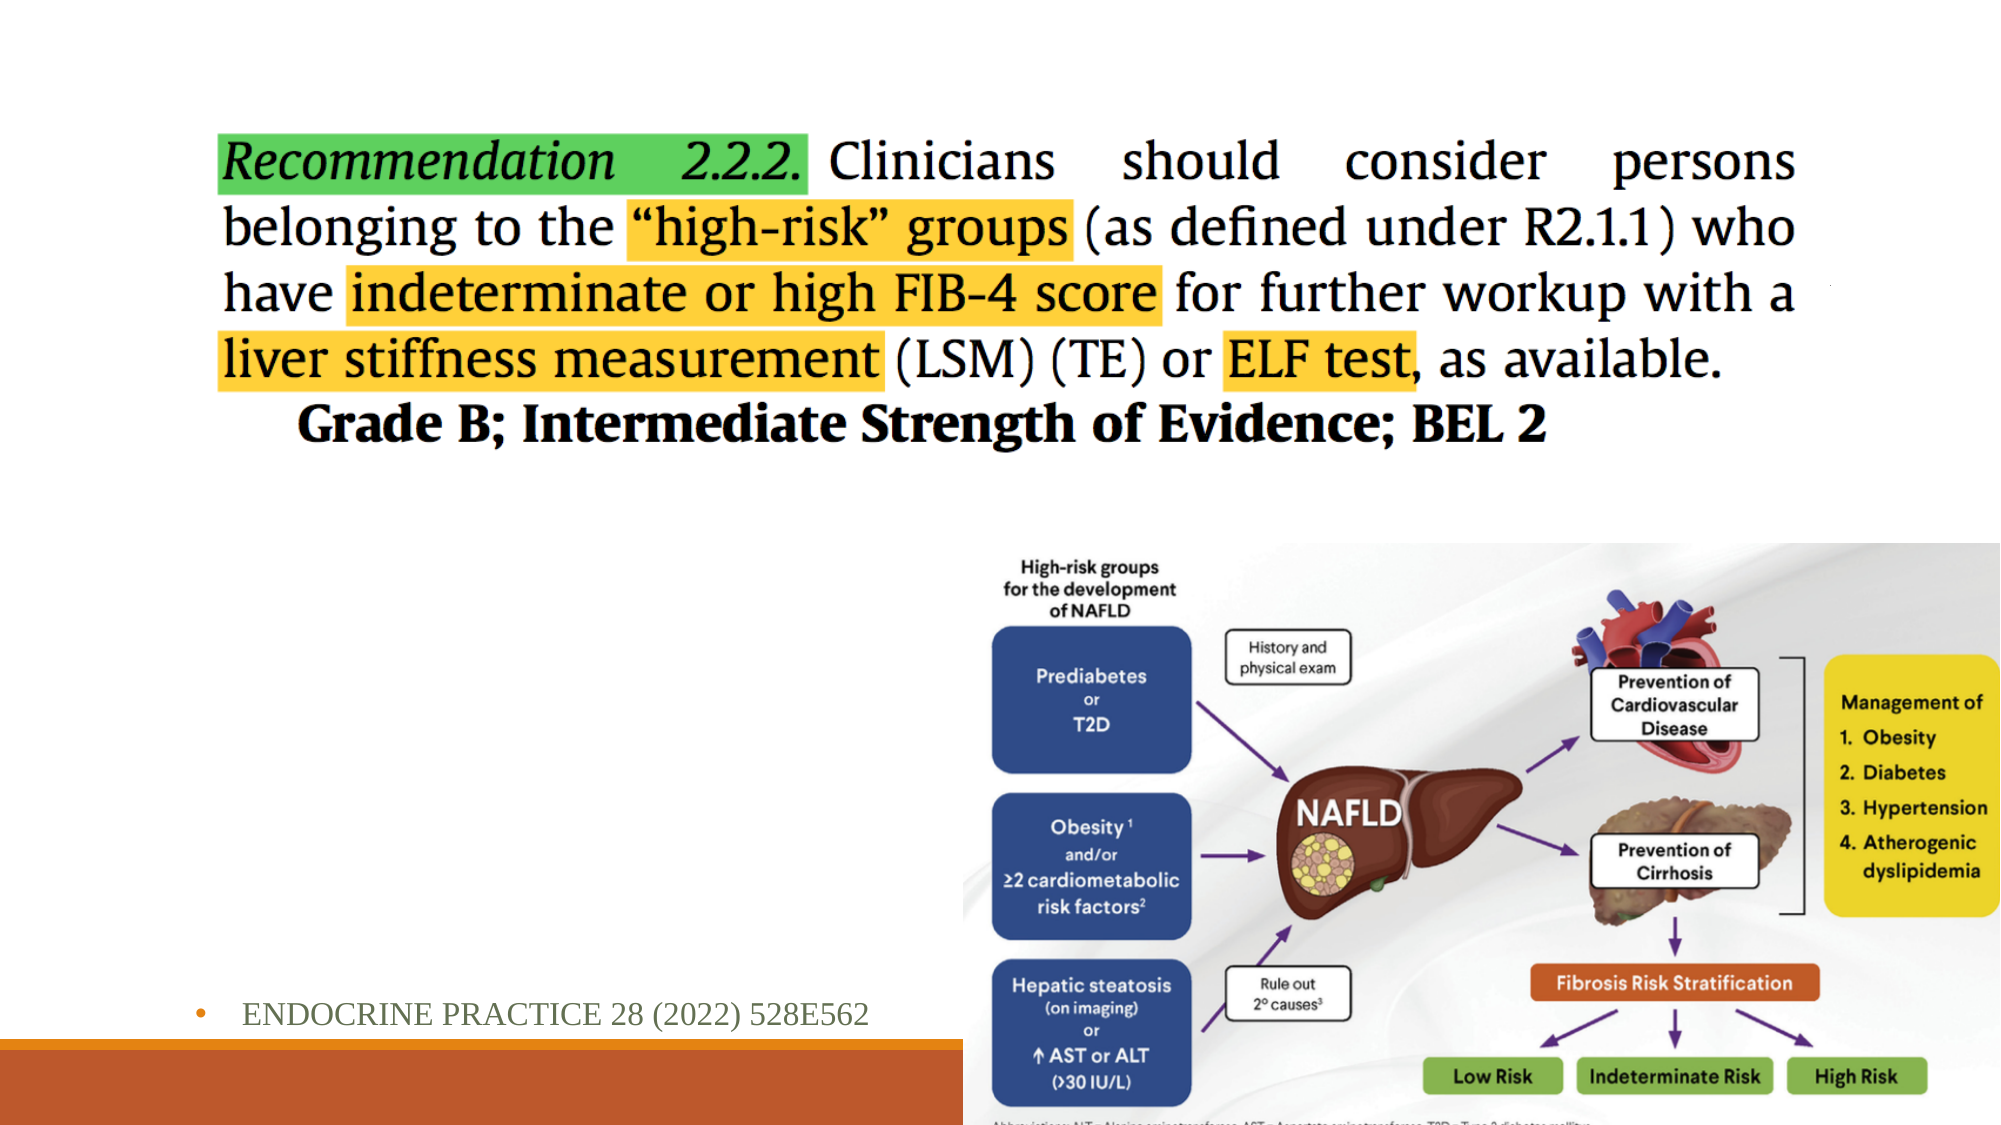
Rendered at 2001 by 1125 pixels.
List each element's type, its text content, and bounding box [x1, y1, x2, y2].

list Endocrine Practice 28 (2022) 528e562 [180, 954, 960, 1076]
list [179, 70, 1831, 495]
picture [963, 543, 2000, 1125]
